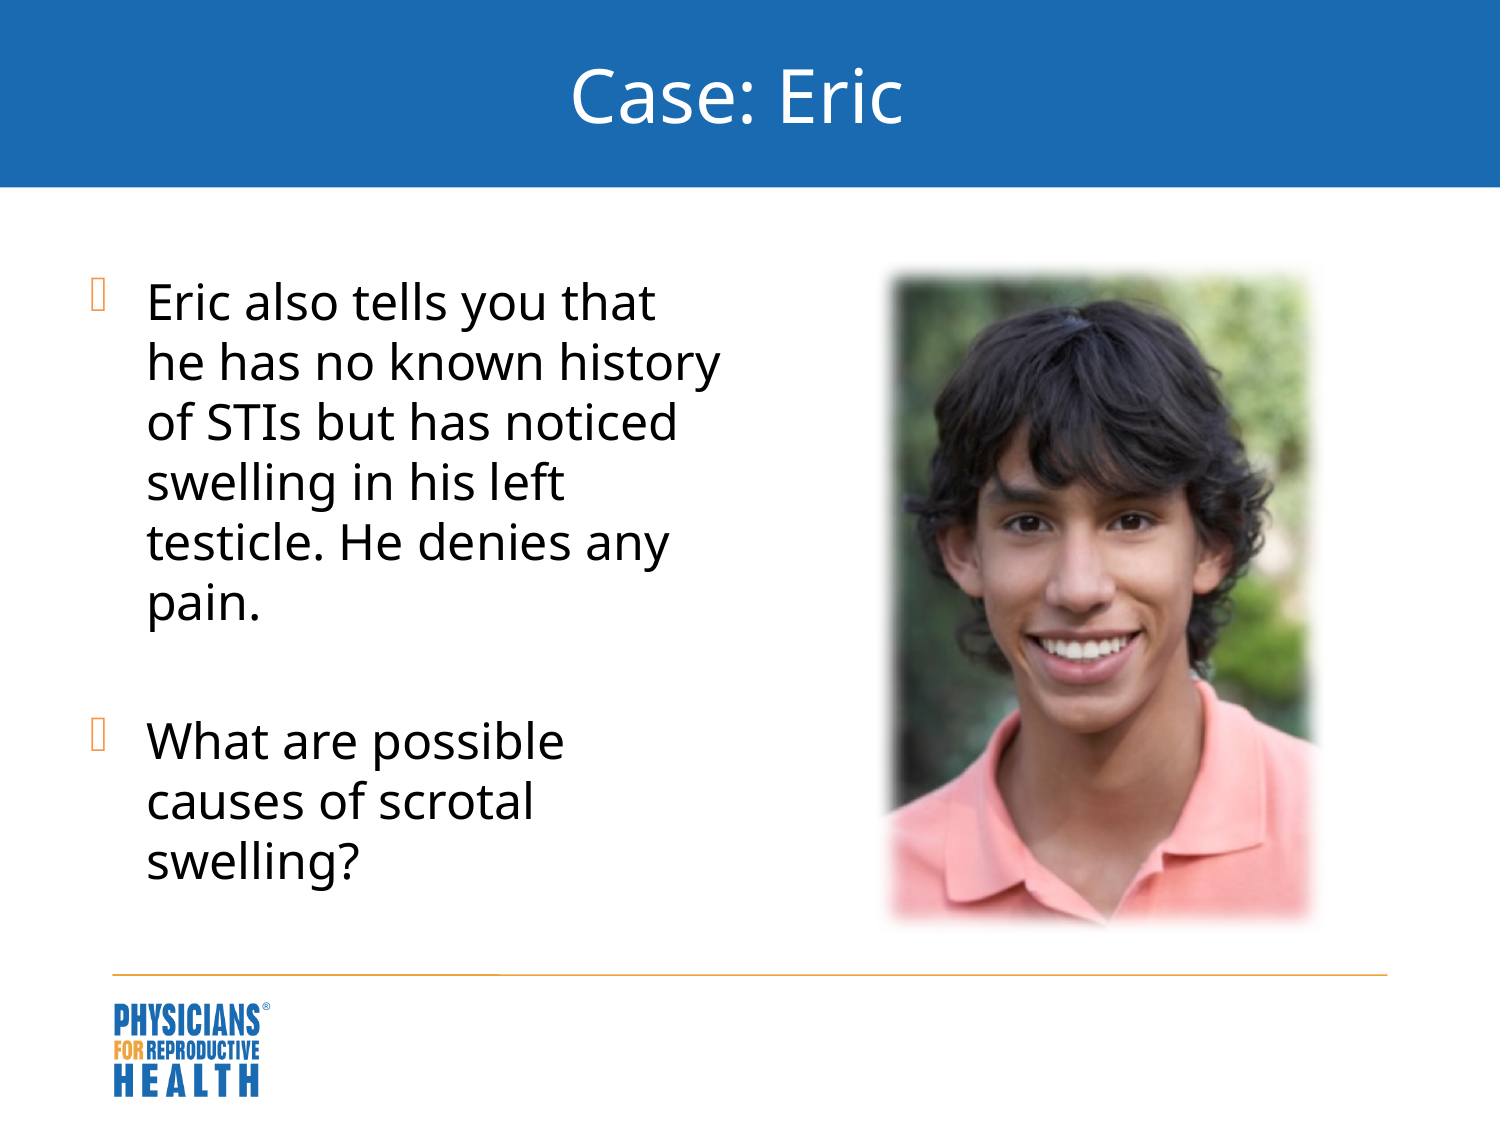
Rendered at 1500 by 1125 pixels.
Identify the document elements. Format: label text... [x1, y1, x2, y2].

list Eric also tells you that he has no known history of STIs but has noticed swelling in his left testicle. He denies any pain. What are possible causes of scrotal swelling? [75, 262, 738, 1005]
picture [112, 1005, 263, 1100]
picture [874, 258, 1326, 935]
title Case: Eric [75, 24, 1400, 163]
